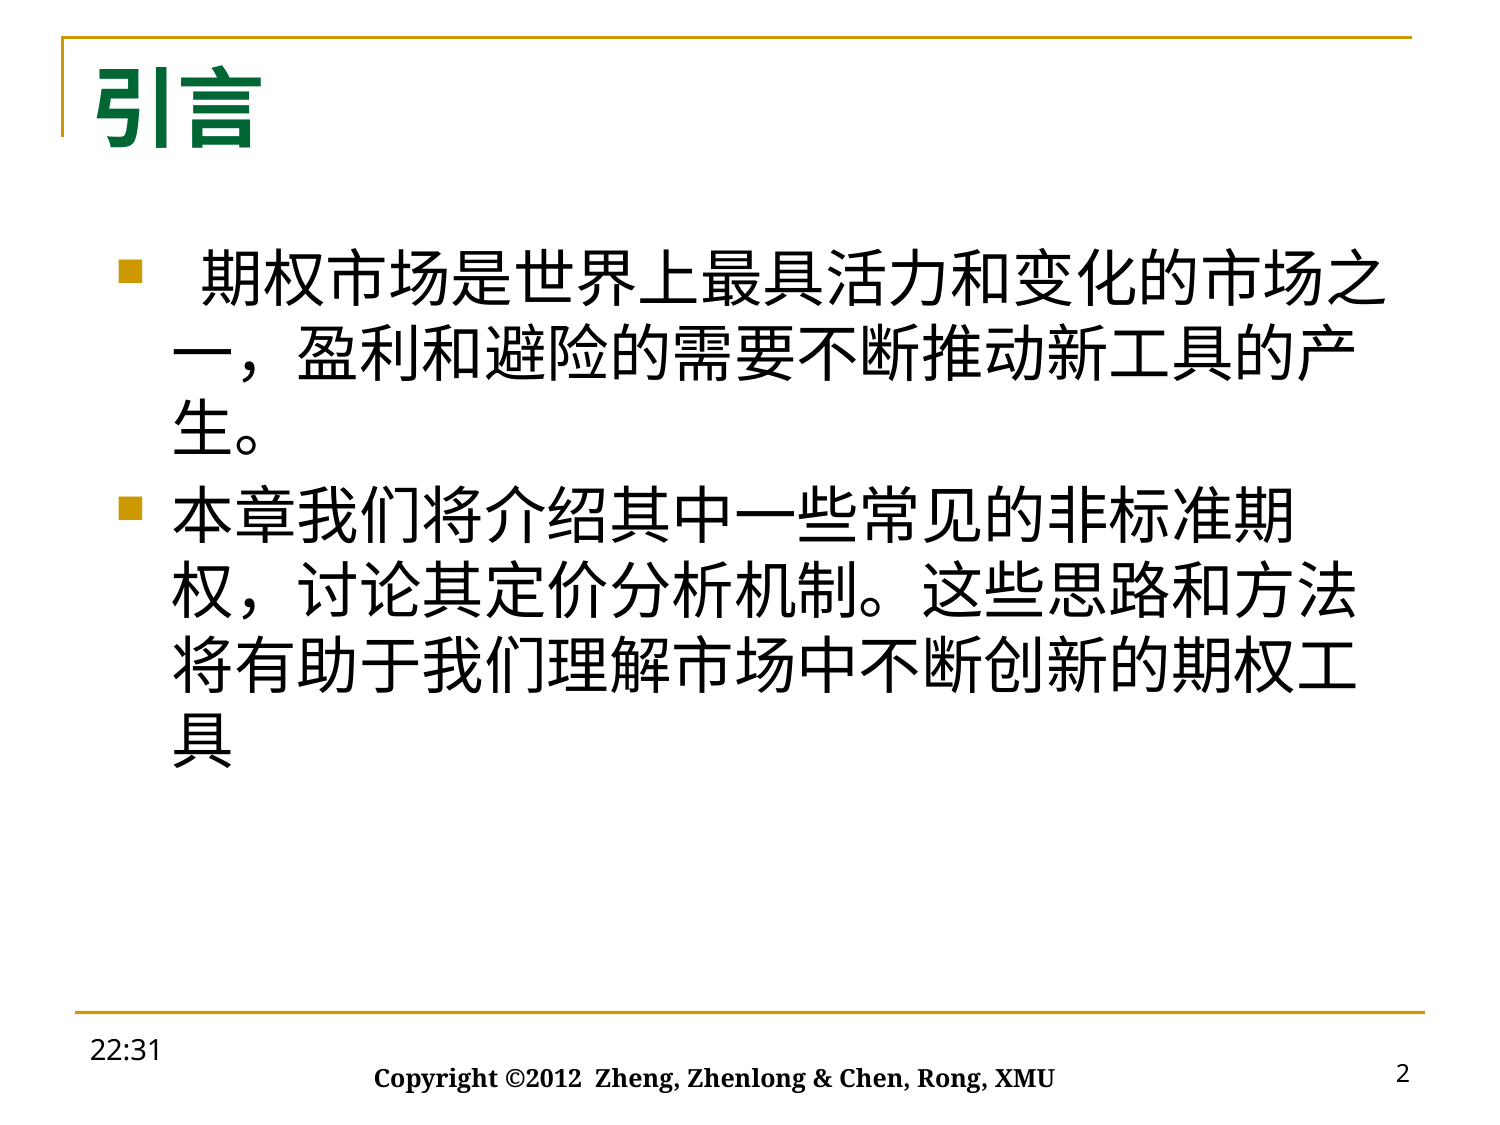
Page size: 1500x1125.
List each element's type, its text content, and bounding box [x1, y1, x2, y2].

slide_number 2 [1074, 1023, 1426, 1100]
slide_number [75, 1024, 269, 1100]
footer Copyright ©2012 Zheng, Zhenlong & Chen, Rong, XMU [269, 1024, 1161, 1101]
title 引言 [74, 45, 1426, 233]
list 期权市场是世界上最具活力和变化的市场之一，盈利和避险的需要不断推动新工具的产生。 本章我们将介绍其中一些常见的非标准期权，讨论其定价分析机制。这些思路和方法将有助于我们理解市场中不断创新的期权工具 [100, 231, 1436, 1006]
